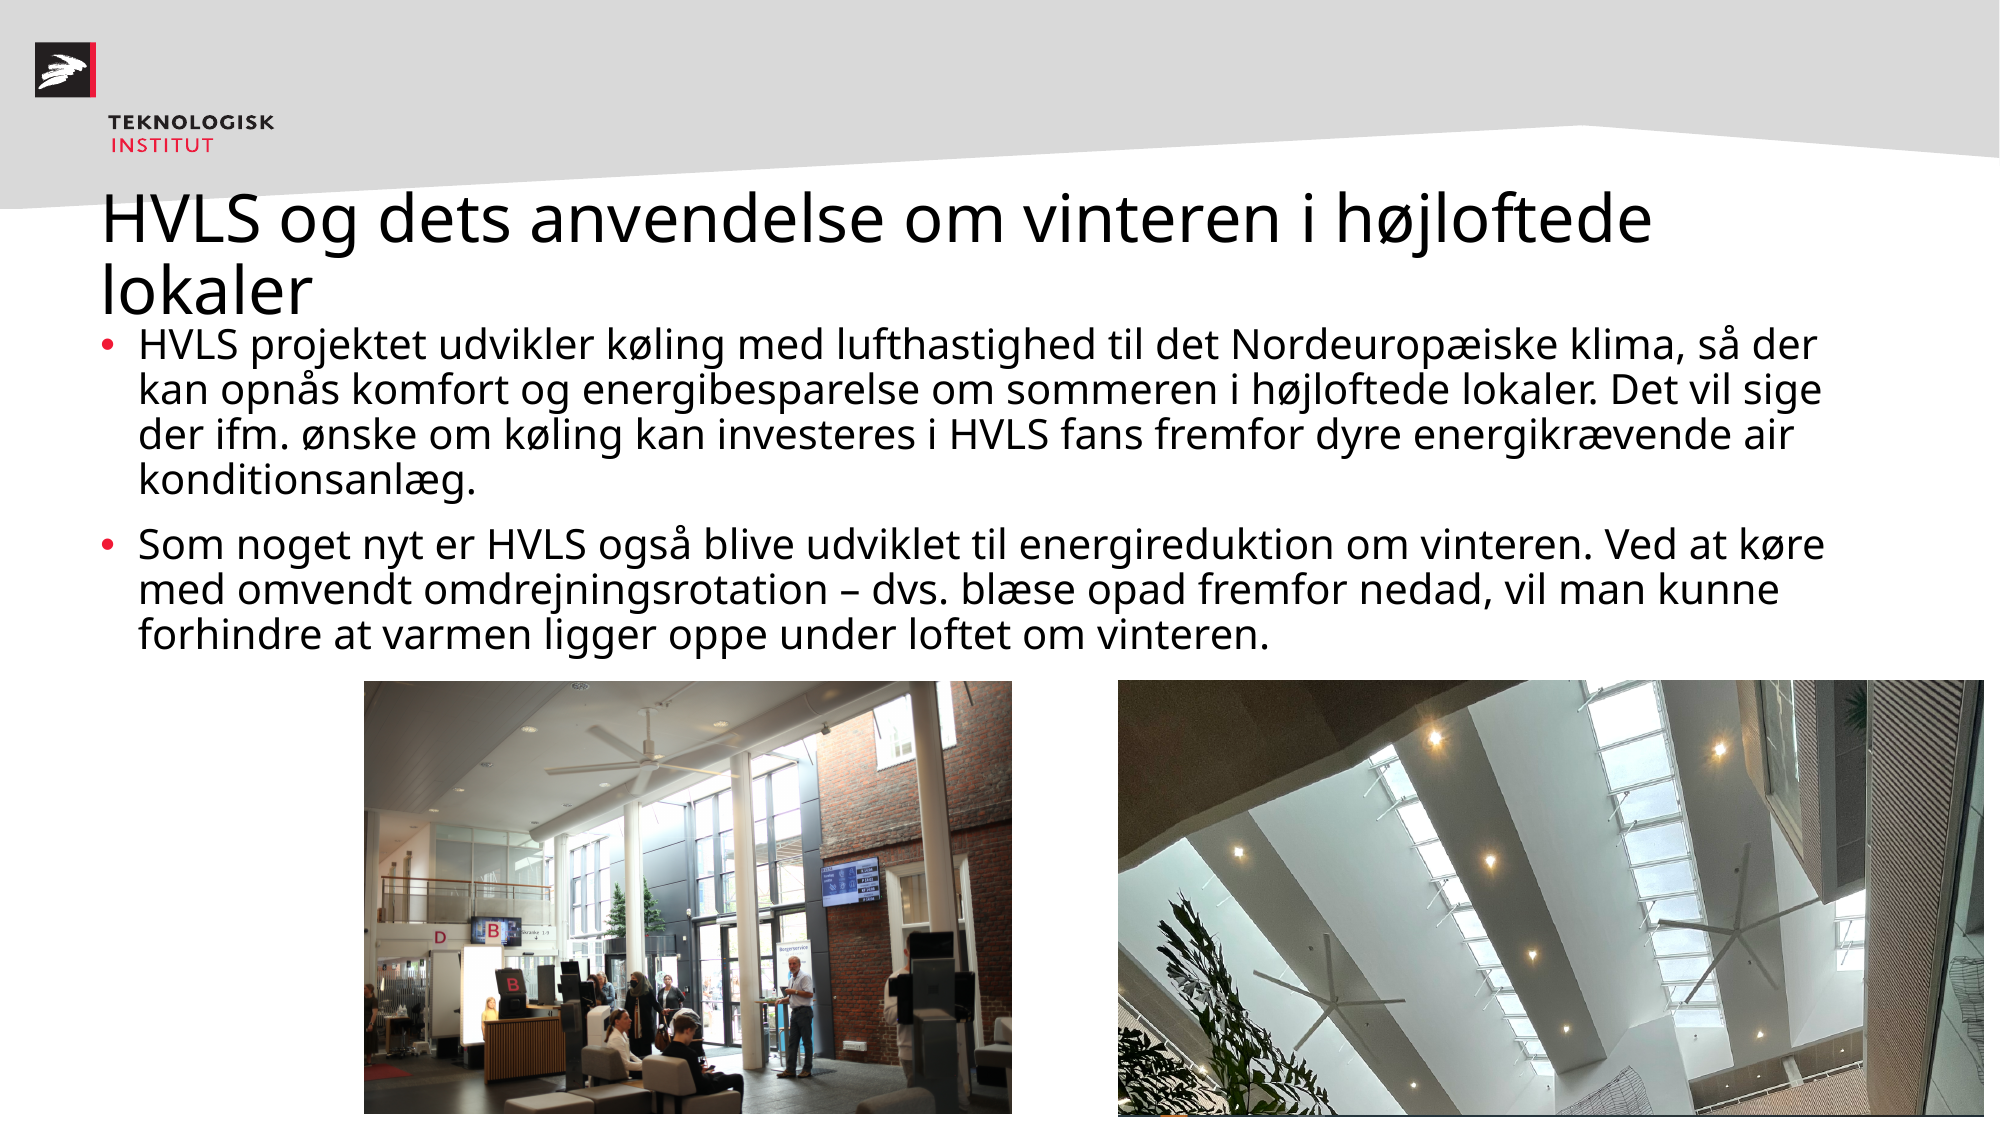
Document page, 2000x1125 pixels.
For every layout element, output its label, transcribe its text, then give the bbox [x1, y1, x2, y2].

picture [364, 681, 1012, 1114]
title HVLS og dets anvendelse om vinteren i højloftede lokaler [100, 134, 1881, 323]
picture [1118, 680, 1984, 1117]
list HVLS projektet udvikler køling med lufthastighed til det Nordeuropæiske klima, så der kan opnås komfort og energibesparelse om sommeren i højloftede lokaler. Det vil sige der ifm. ønske om køling kan investeres i HVLS fans fremfor dyre energikrævende air konditionsanlæg. Som noget nyt er HVLS også blive udviklet til energireduktion om vinteren. Ved at køre med omvendt omdrejningsrotation – dvs. blæse opad fremfor nedad, vil man kunne forhindre at varmen ligger oppe under loftet om vinteren. [100, 323, 1881, 869]
